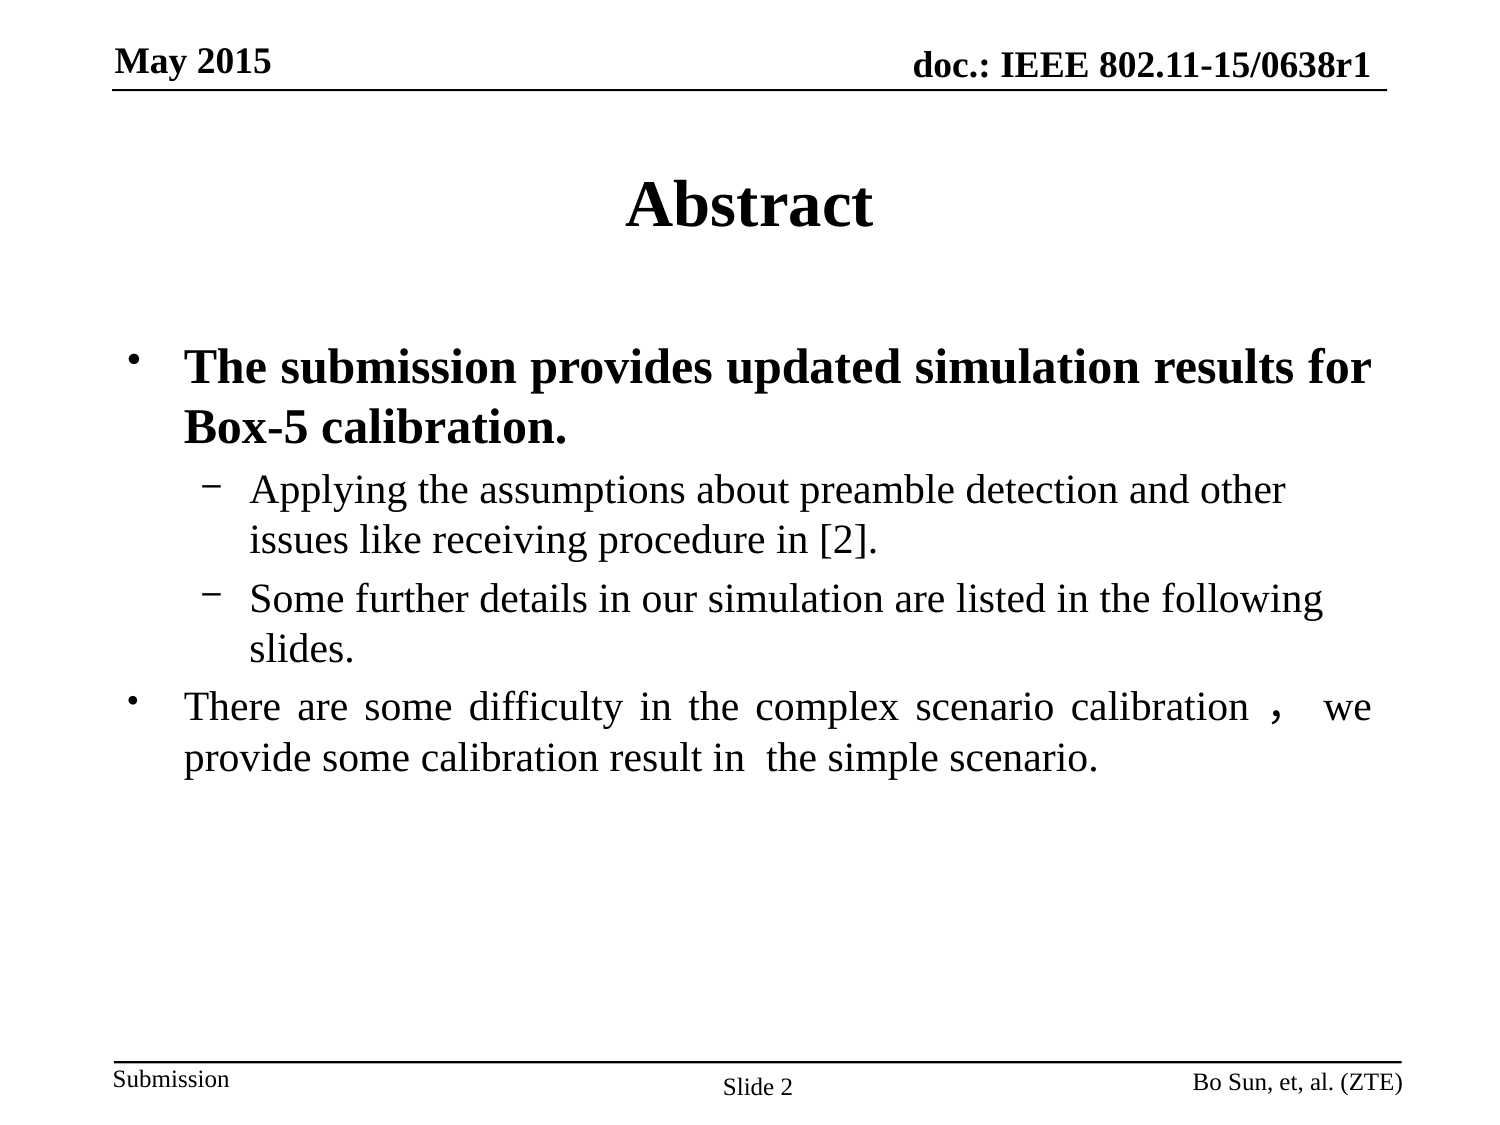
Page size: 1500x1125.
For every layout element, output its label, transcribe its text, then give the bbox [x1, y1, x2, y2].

slide_number Slide 2 [714, 1070, 802, 1101]
footer Bo Sun, et, al. (ZTE) [1113, 1066, 1418, 1094]
list The submission provides updated simulation results for Box-5 calibration. Applying the assumptions about preamble detection and other issues like receiving procedure in [2]. Some further details in our simulation are listed in the following slides. There are some difficulty in the complex scenario calibration，we provide some calibration result in the simple scenario. [112, 326, 1388, 1002]
title Abstract [112, 112, 1388, 288]
